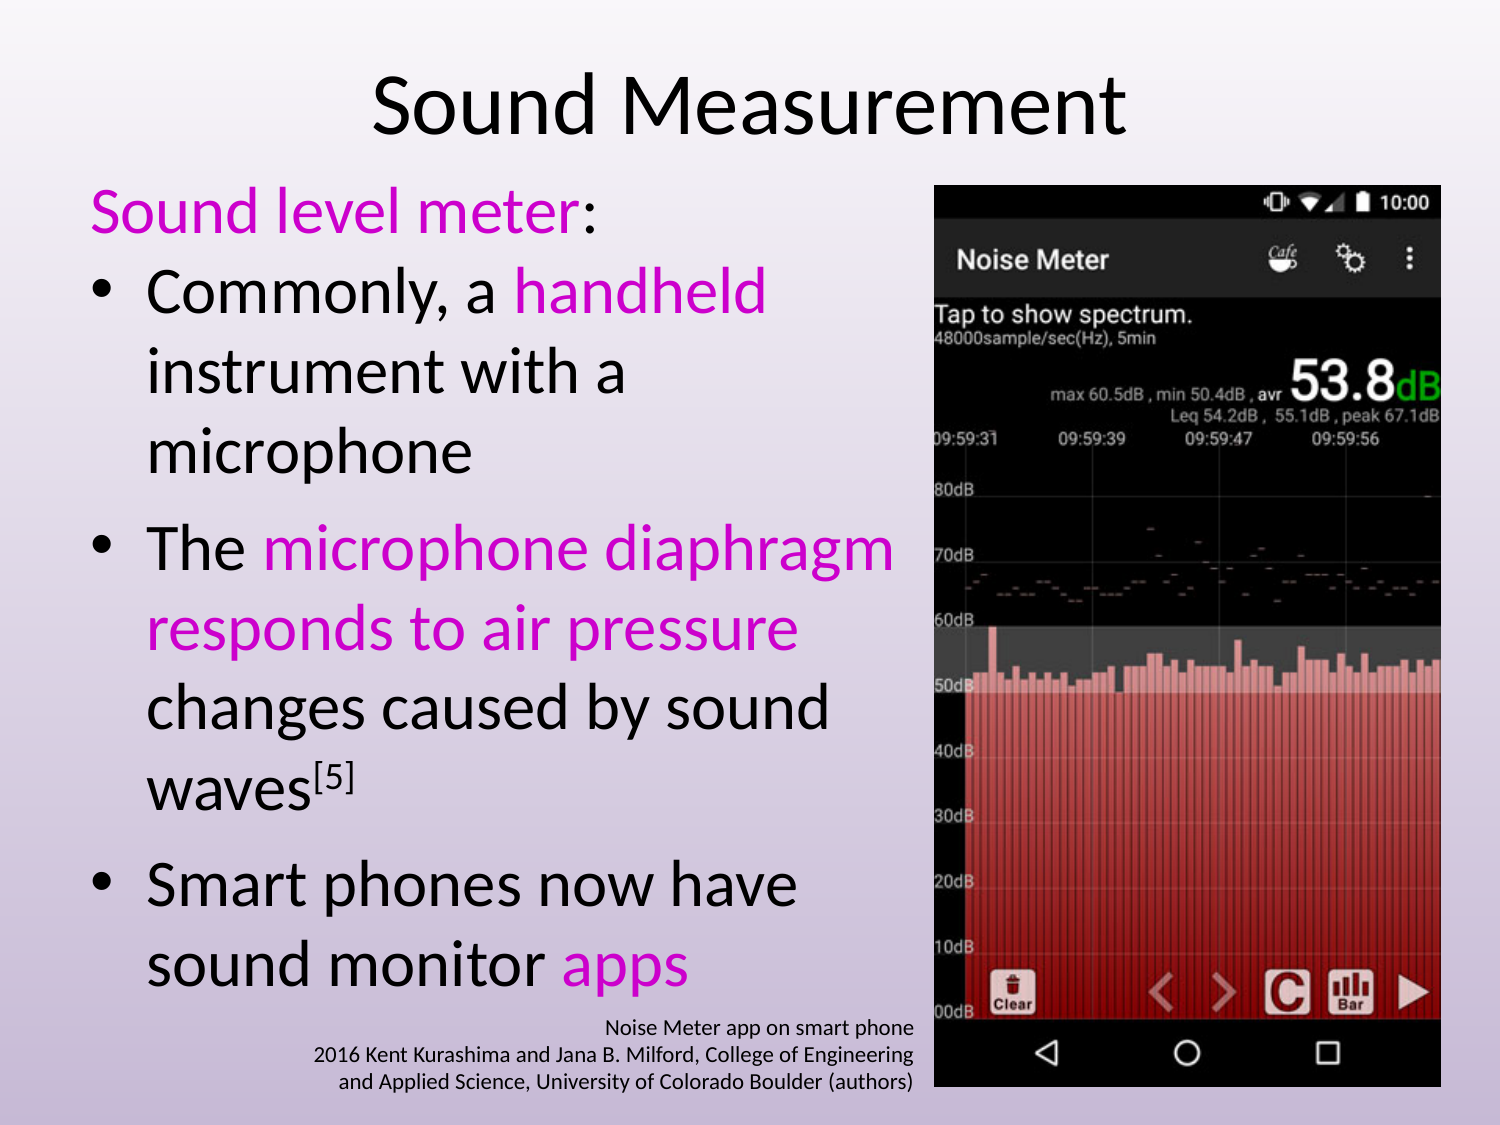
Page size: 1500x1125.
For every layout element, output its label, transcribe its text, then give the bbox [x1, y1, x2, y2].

list Sound level meter: Commonly, a handheld instrument with a microphone The microphone diaphragm responds to air pressure changes caused by sound waves[5] Smart phones now have sound monitor apps [75, 159, 935, 1082]
picture [934, 184, 1441, 1087]
text_box Noise Meter app on smart phone 2016 Kent Kurashima and Jana B. Milford, College of Engineering and Applied Science, University of Colorado Boulder (authors) [275, 1004, 930, 1109]
title Sound Measurement [75, 37, 1425, 160]
